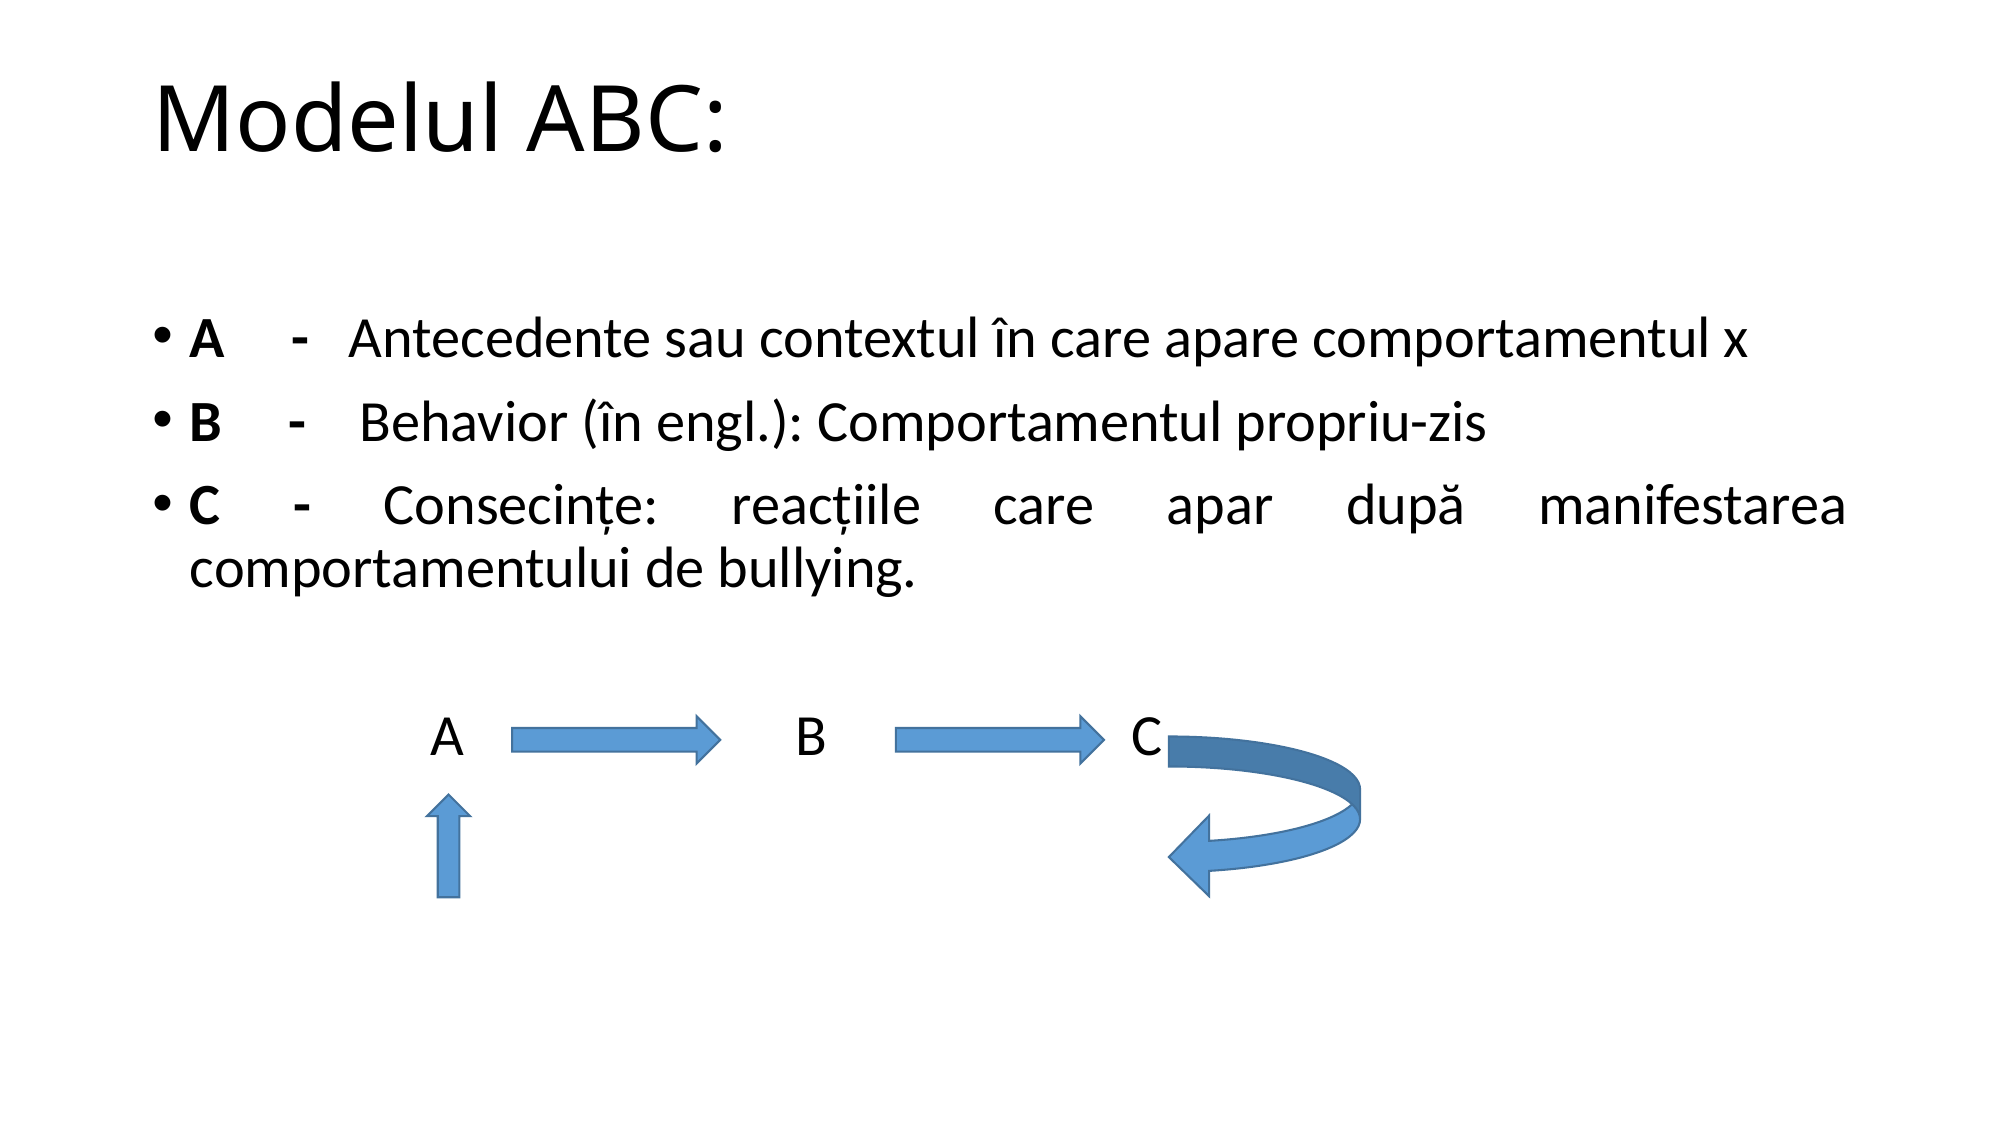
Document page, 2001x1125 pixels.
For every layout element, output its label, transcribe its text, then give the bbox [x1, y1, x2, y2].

text_box [1167, 735, 1362, 899]
text_box [424, 793, 473, 899]
list A - Antecedente sau contextul în care apare comportamentul x B - Behavior (în engl.): Comportamentul propriu-zis C - Consecințe: reacțiile care apar după manifestarea comportamentului de bullying. A B C [137, 299, 1863, 1014]
text_box [511, 713, 722, 767]
text_box [894, 713, 1106, 767]
title Modelul ABC: [137, 59, 1863, 184]
